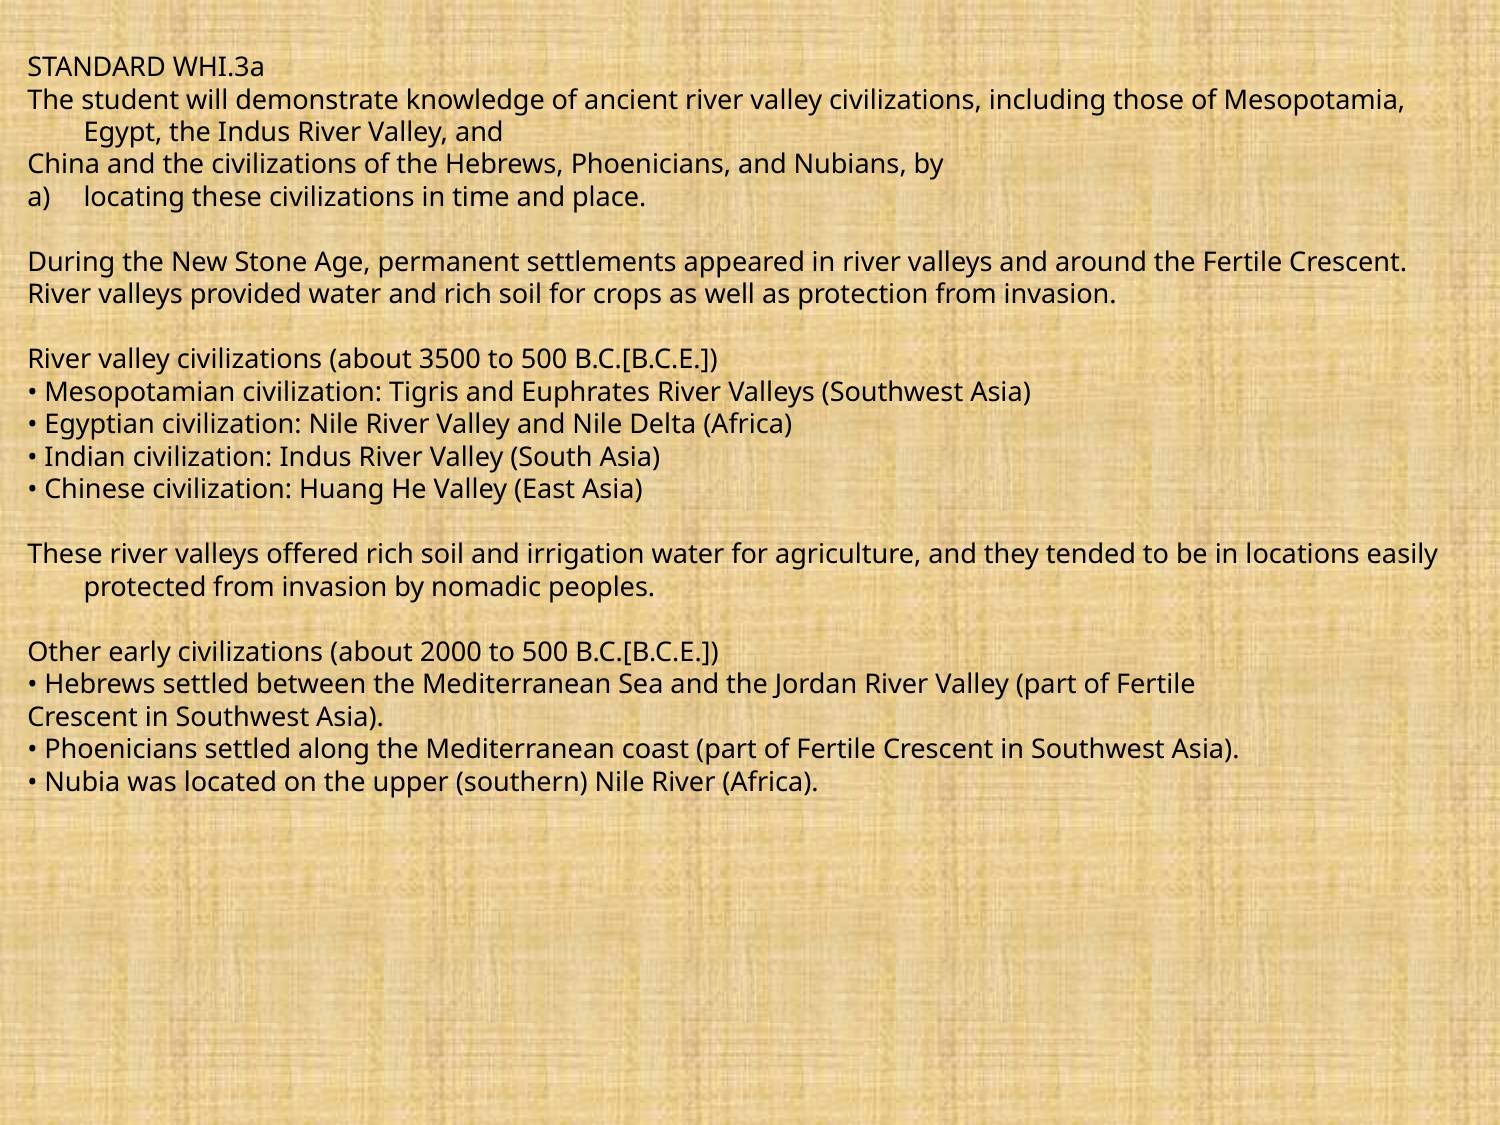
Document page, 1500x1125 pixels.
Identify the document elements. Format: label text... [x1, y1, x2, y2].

picture [0, 0, 1500, 1125]
text_box STANDARD WHI.3a The student will demonstrate knowledge of ancient river valley civilizations, including those of Mesopotamia, Egypt, the Indus River Valley, and China and the civilizations of the Hebrews, Phoenicians, and Nubians, by locating these civilizations in time and place. During the New Stone Age, permanent settlements appeared in river valleys and around the Fertile Crescent. River valleys provided water and rich soil for crops as well as protection from invasion. River valley civilizations (about 3500 to 500 B.C.[B.C.E.]) • Mesopotamian civilization: Tigris and Euphrates River Valleys (Southwest Asia) • Egyptian civilization: Nile River Valley and Nile Delta (Africa) • Indian civilization: Indus River Valley (South Asia) • Chinese civilization: Huang He Valley (East Asia) These river valleys offered rich soil and irrigation water for agriculture, and they tended to be in locations easily protected from invasion by nomadic peoples. Other early civilizations (about 2000 to 500 B.C.[B.C.E.]) • Hebrews settled between the Mediterranean Sea and the Jordan River Valley (part of Fertile Crescent in Southwest Asia). • Phoenicians settled along the Mediterranean coast (part of Fertile Crescent in Southwest Asia). • Nubia was located on the upper (southern) Nile River (Africa). [12, 42, 1500, 967]
